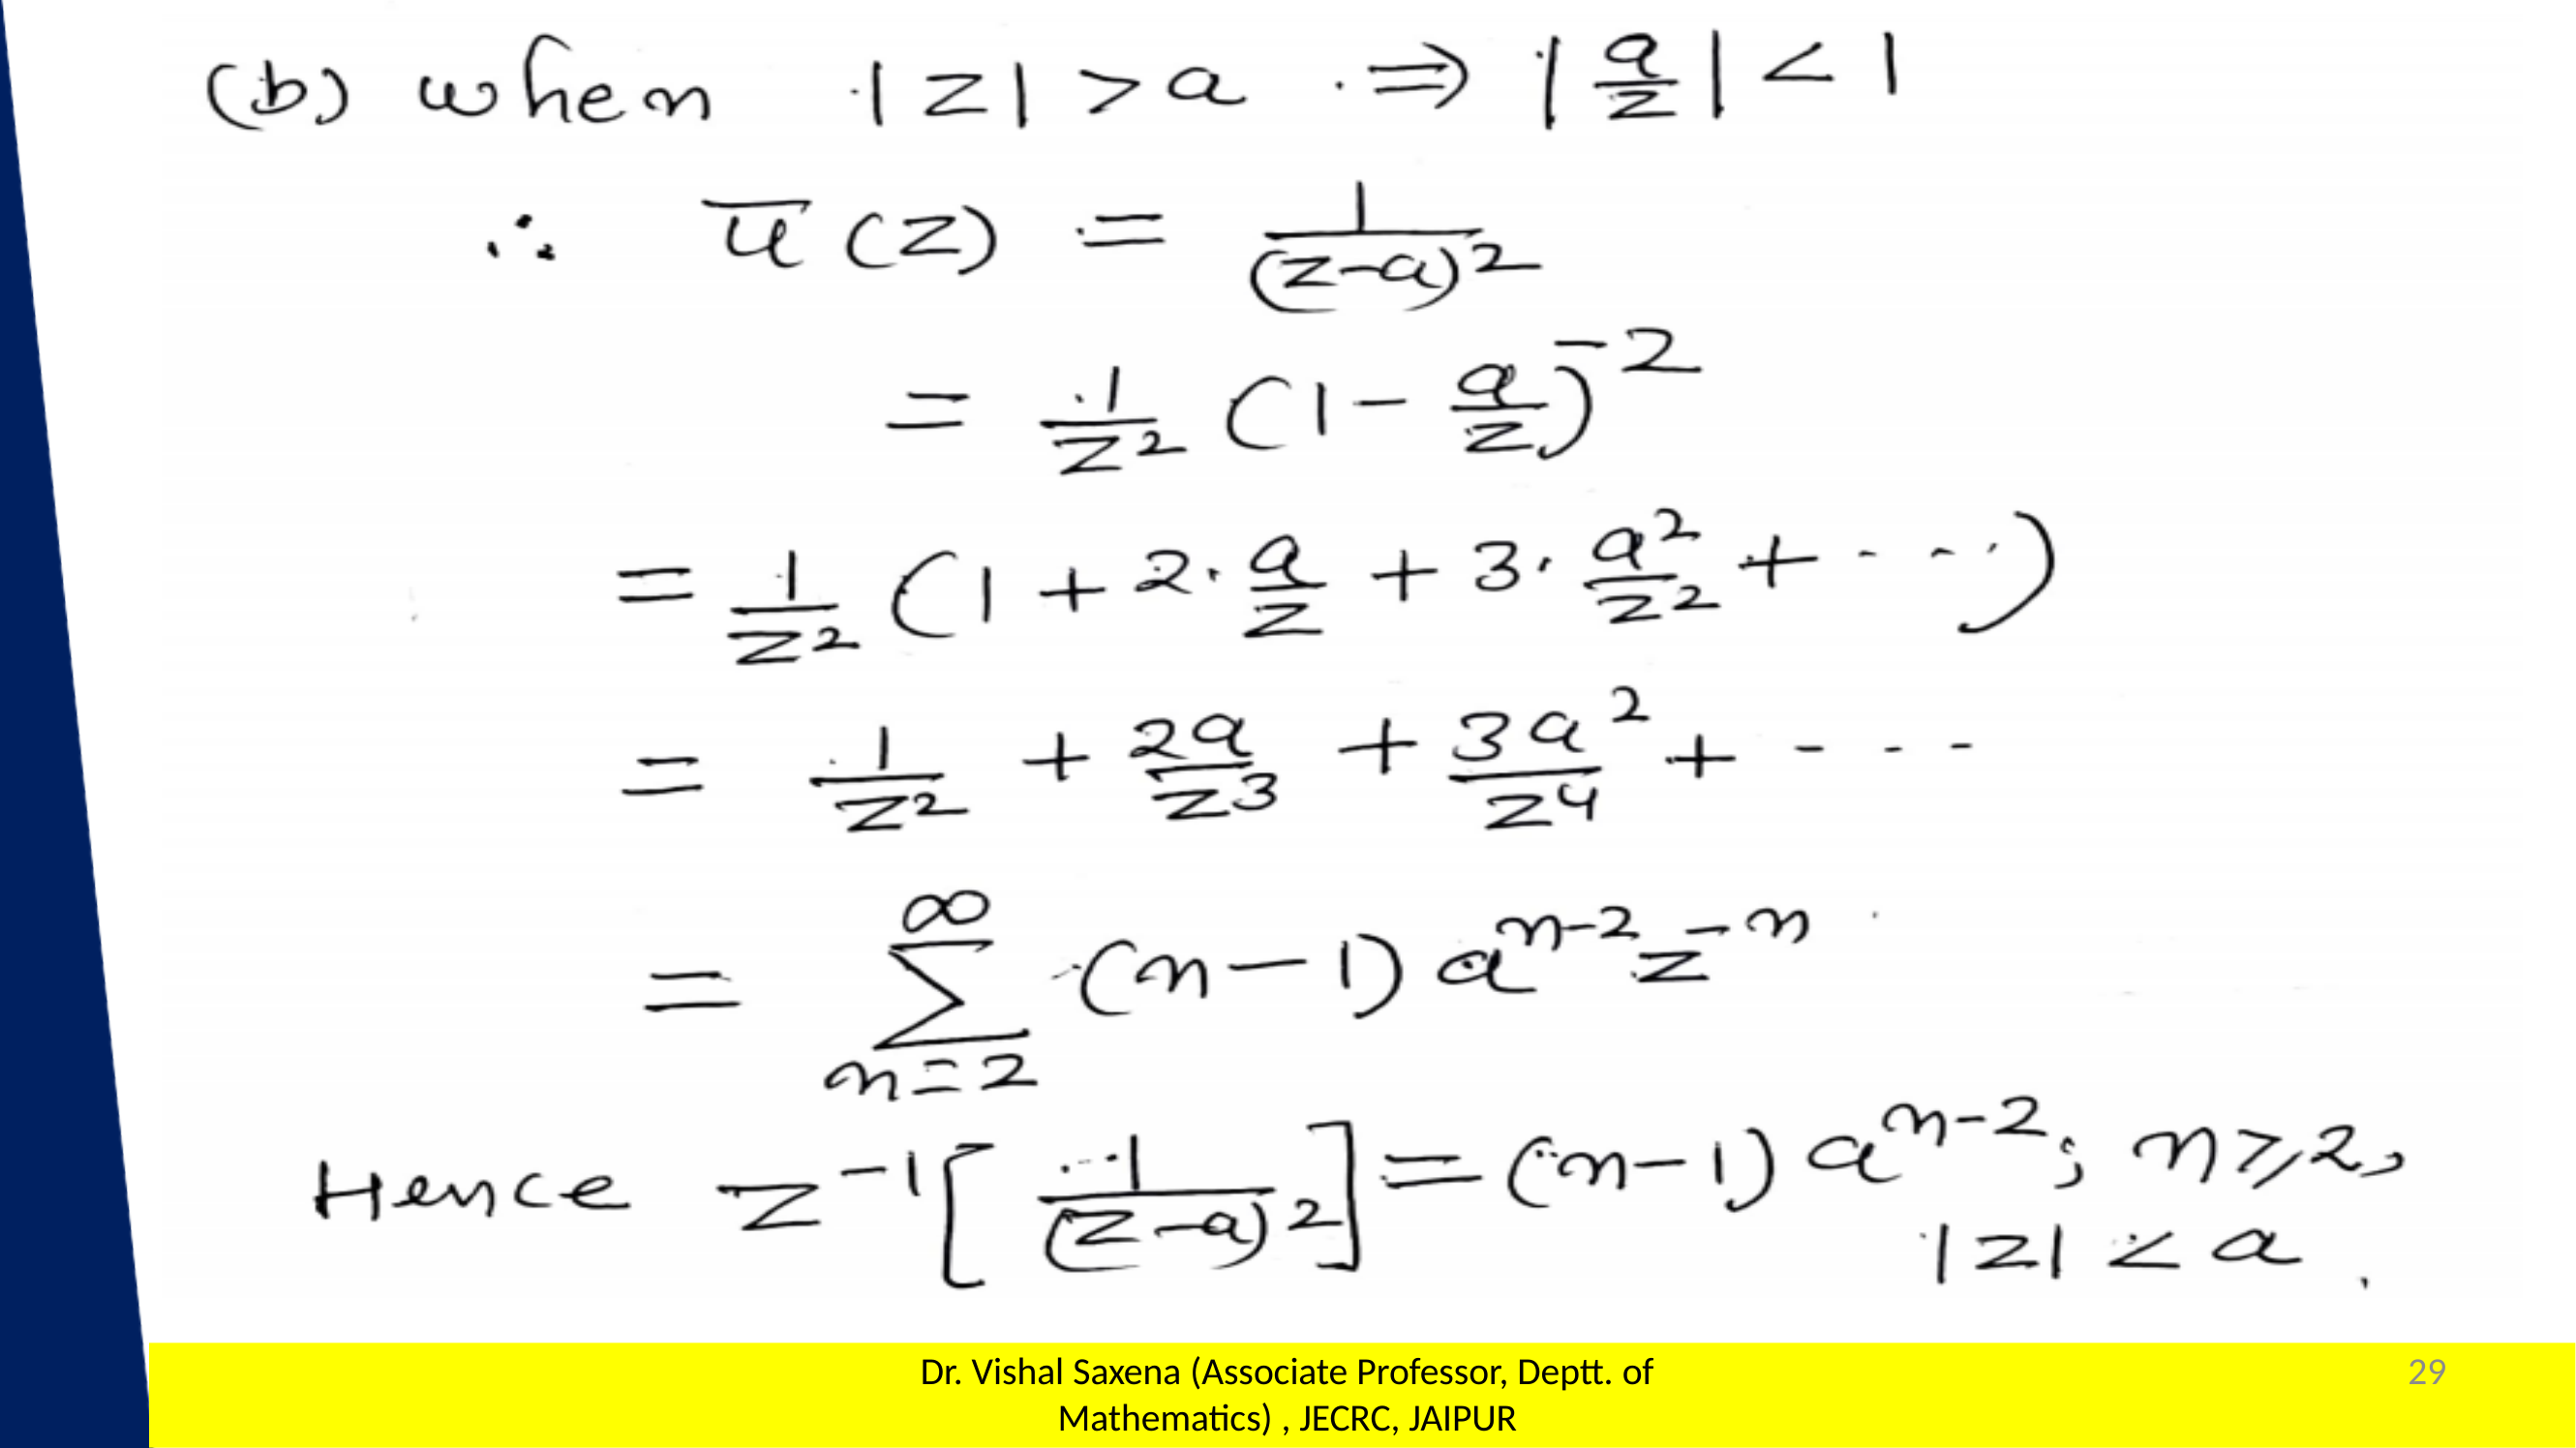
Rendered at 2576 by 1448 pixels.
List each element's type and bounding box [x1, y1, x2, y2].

text_box [0, 0, 2576, 1448]
picture [162, 0, 2523, 1306]
